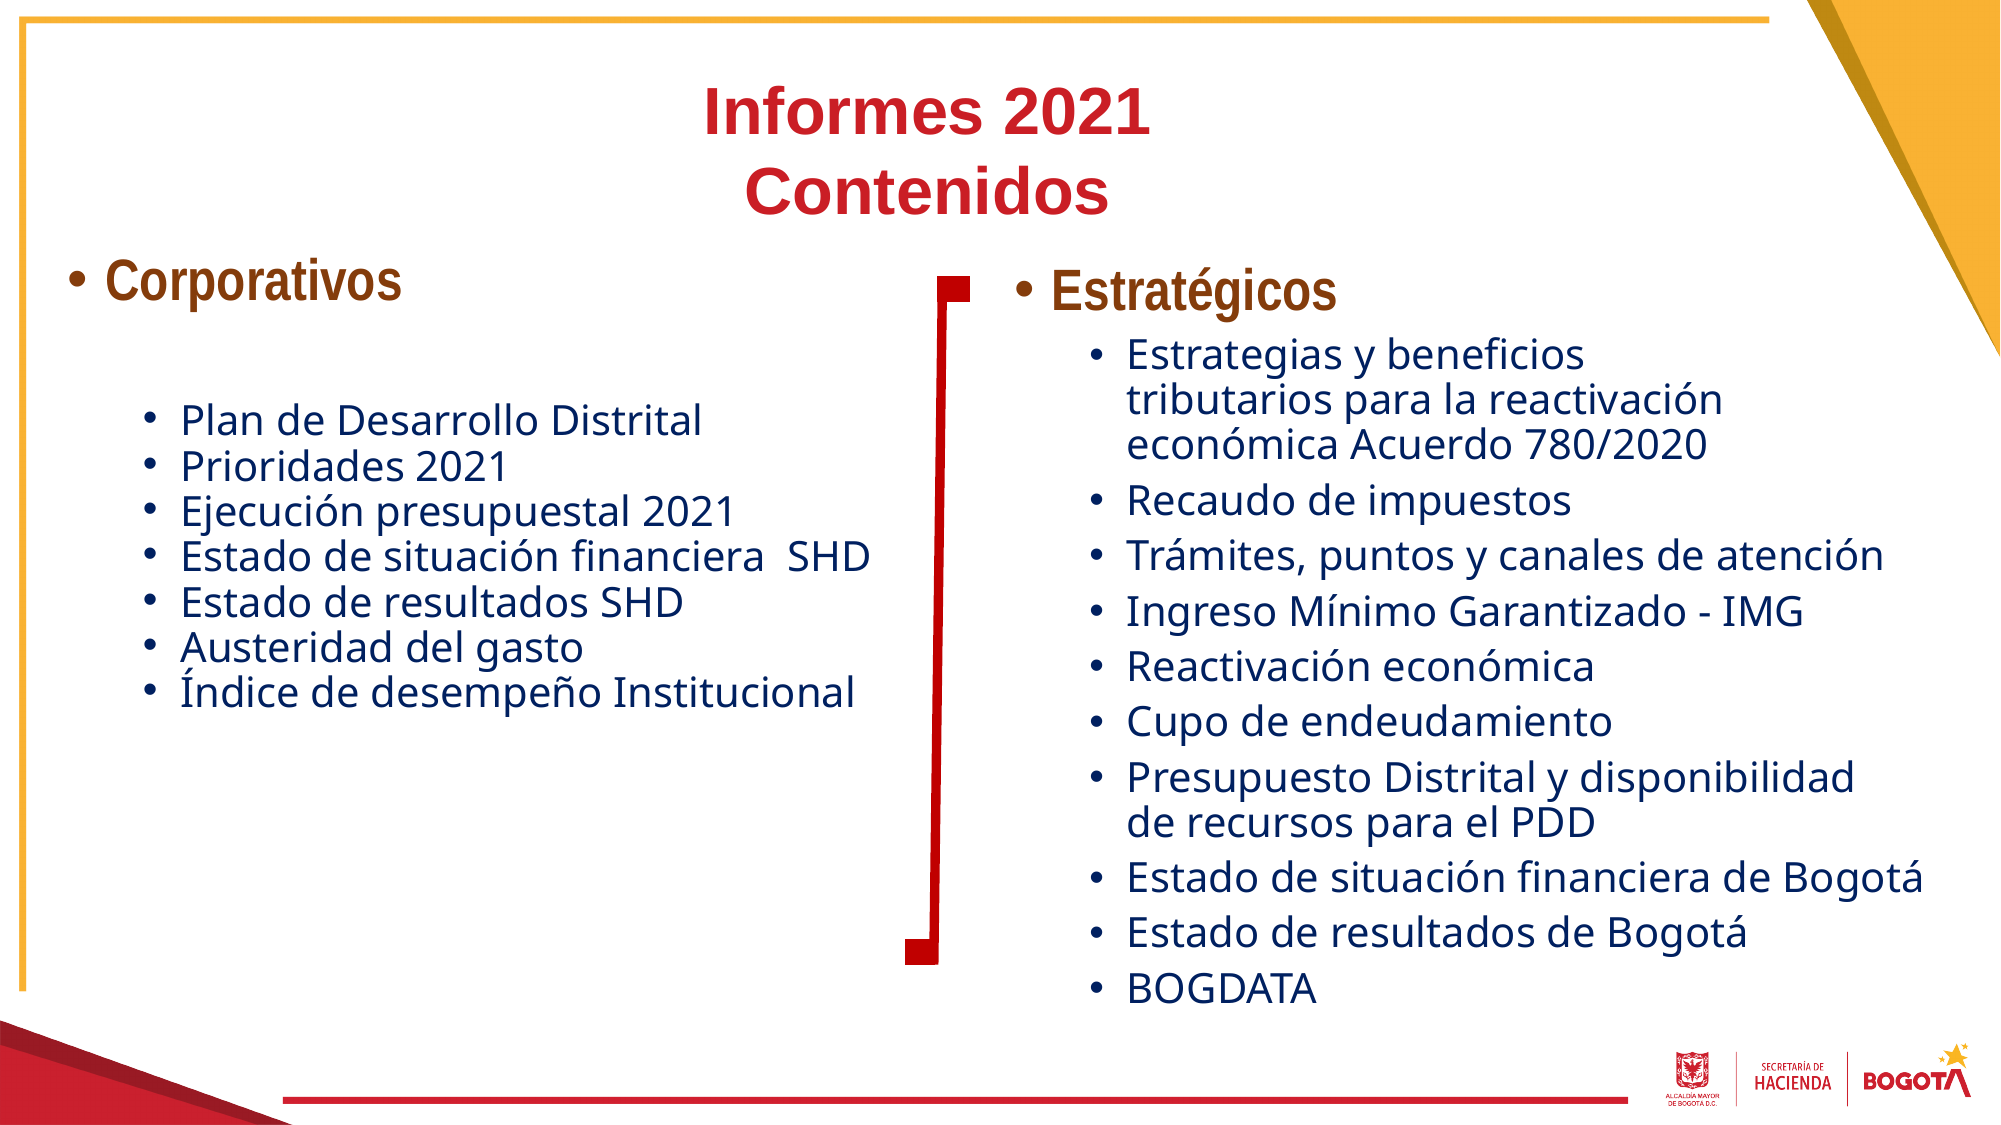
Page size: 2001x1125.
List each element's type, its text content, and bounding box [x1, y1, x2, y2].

picture [0, 0, 2001, 1125]
text_box Estratégicos Estrategias y beneficios tributarios para la reactivación económica Acuerdo 780/2020 Recaudo de impuestos Trámites, puntos y canales de atención Ingreso Mínimo Garantizado - IMG Reactivación económica Cupo de endeudamiento Presupuesto Distrital y disponibilidad de recursos para el PDD Estado de situación financiera de Bogotá Estado de resultados de Bogotá BOGDATA [999, 253, 1989, 1085]
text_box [905, 276, 970, 965]
text_box Informes 2021 Contenidos [103, 60, 1753, 236]
text_box Corporativos Plan de Desarrollo Distrital Prioridades 2021 Ejecución presupuestal 2021 Estado de situación financiera SHD Estado de resultados SHD Austeridad del gasto Índice de desempeño Institucional [52, 243, 928, 954]
